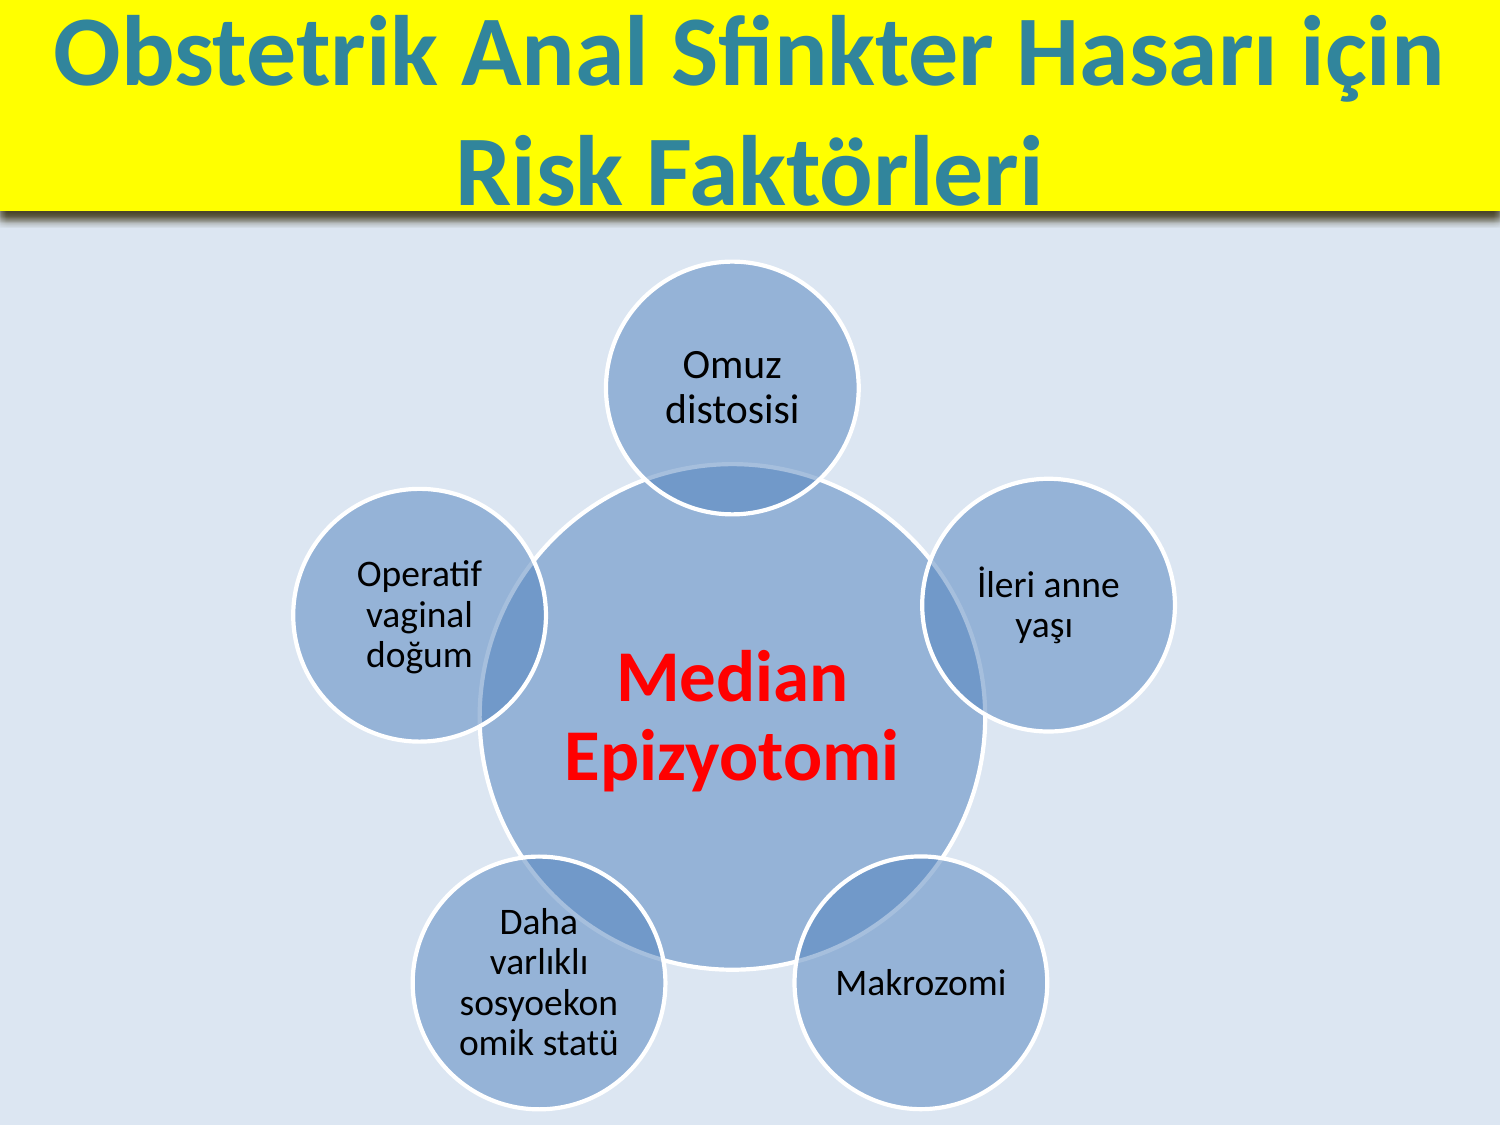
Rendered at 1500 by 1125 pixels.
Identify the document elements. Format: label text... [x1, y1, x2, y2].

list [0, 245, 1466, 1125]
title Obstetrik Anal Sfinkter Hasarı için Risk Faktörleri [0, 0, 1500, 211]
